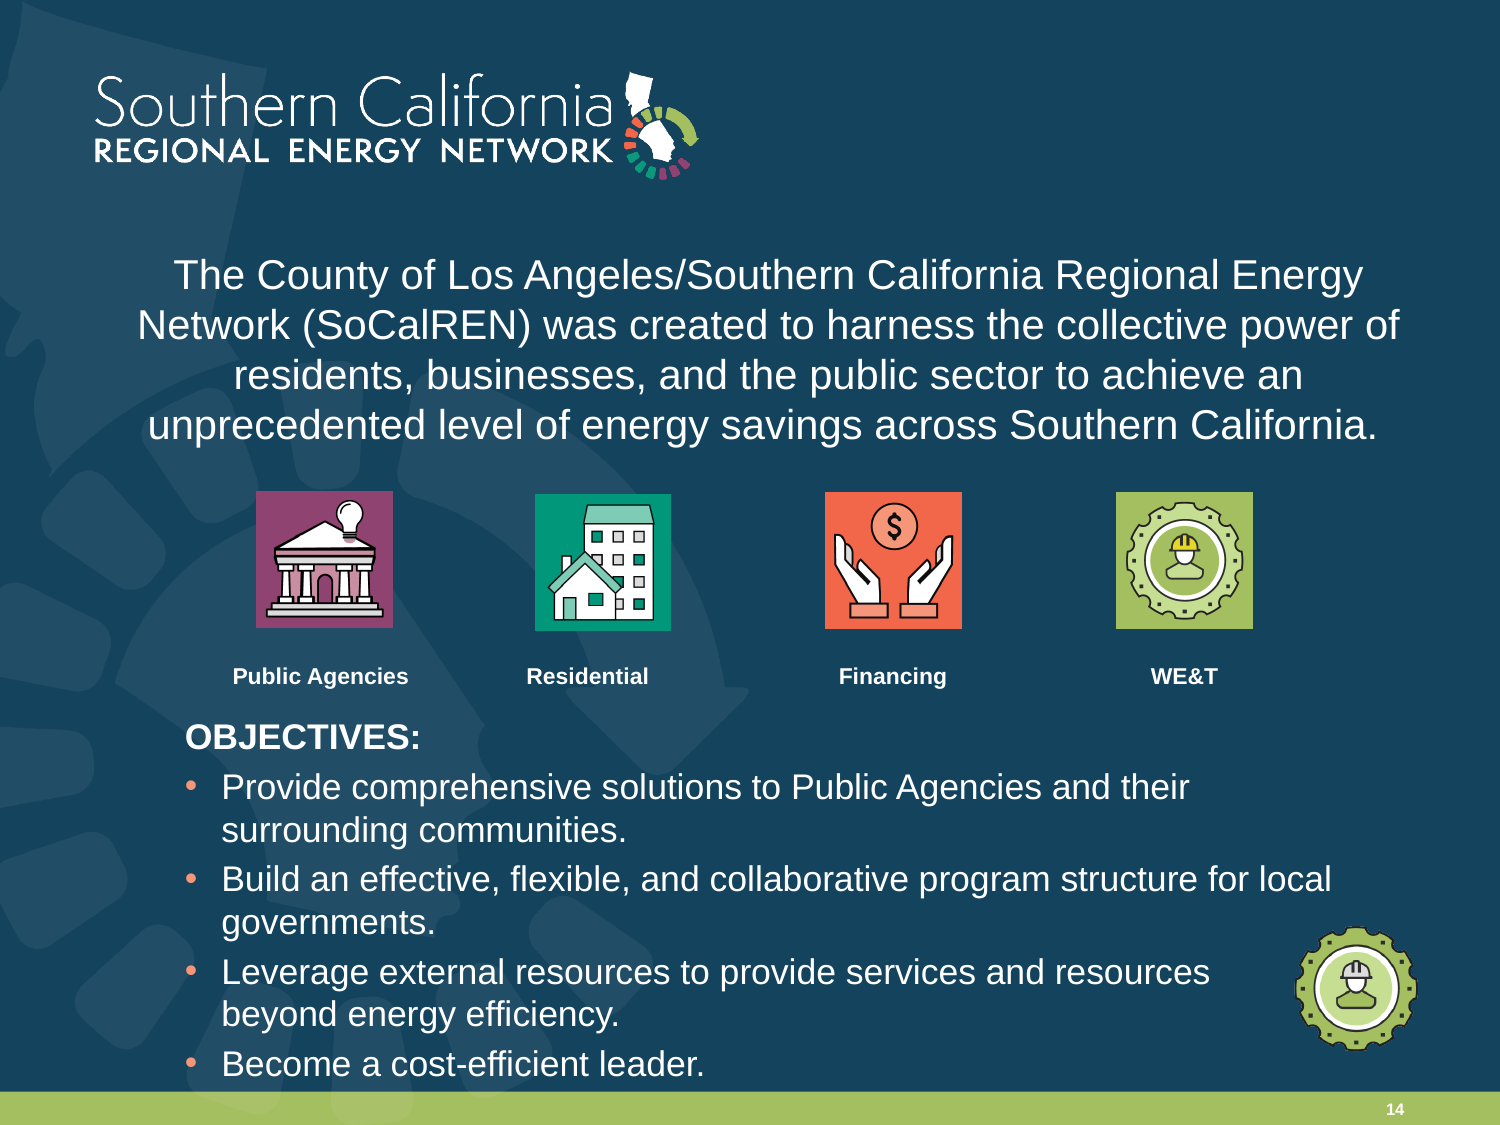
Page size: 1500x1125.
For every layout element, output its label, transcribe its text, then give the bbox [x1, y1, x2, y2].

text_box The County of Los Angeles/Southern California Regional Energy Network (SoCalREN) was created to harness the collective power of residents, businesses, and the public sector to achieve an unprecedented level of energy savings across Southern California. [122, 232, 1416, 460]
text_box Residential [504, 654, 671, 697]
picture [535, 494, 671, 631]
picture [825, 492, 962, 629]
picture [1116, 492, 1253, 629]
text_box Financing [812, 654, 973, 697]
text_box Public Agencies [215, 654, 426, 697]
picture [95, 71, 699, 180]
picture [1349, 916, 1428, 1061]
picture [256, 491, 393, 628]
slide_number 14 [1284, 1091, 1405, 1125]
text_box OBJECTIVES: Provide comprehensive solutions to Public Agencies and their surrounding communities. Build an effective, flexible, and collaborative program structure for local governments. Leverage external resources to provide services and resources beyond energy efficiency. Become a cost-efficient leader. [151, 706, 1349, 1092]
text_box WE&T [1101, 654, 1268, 697]
